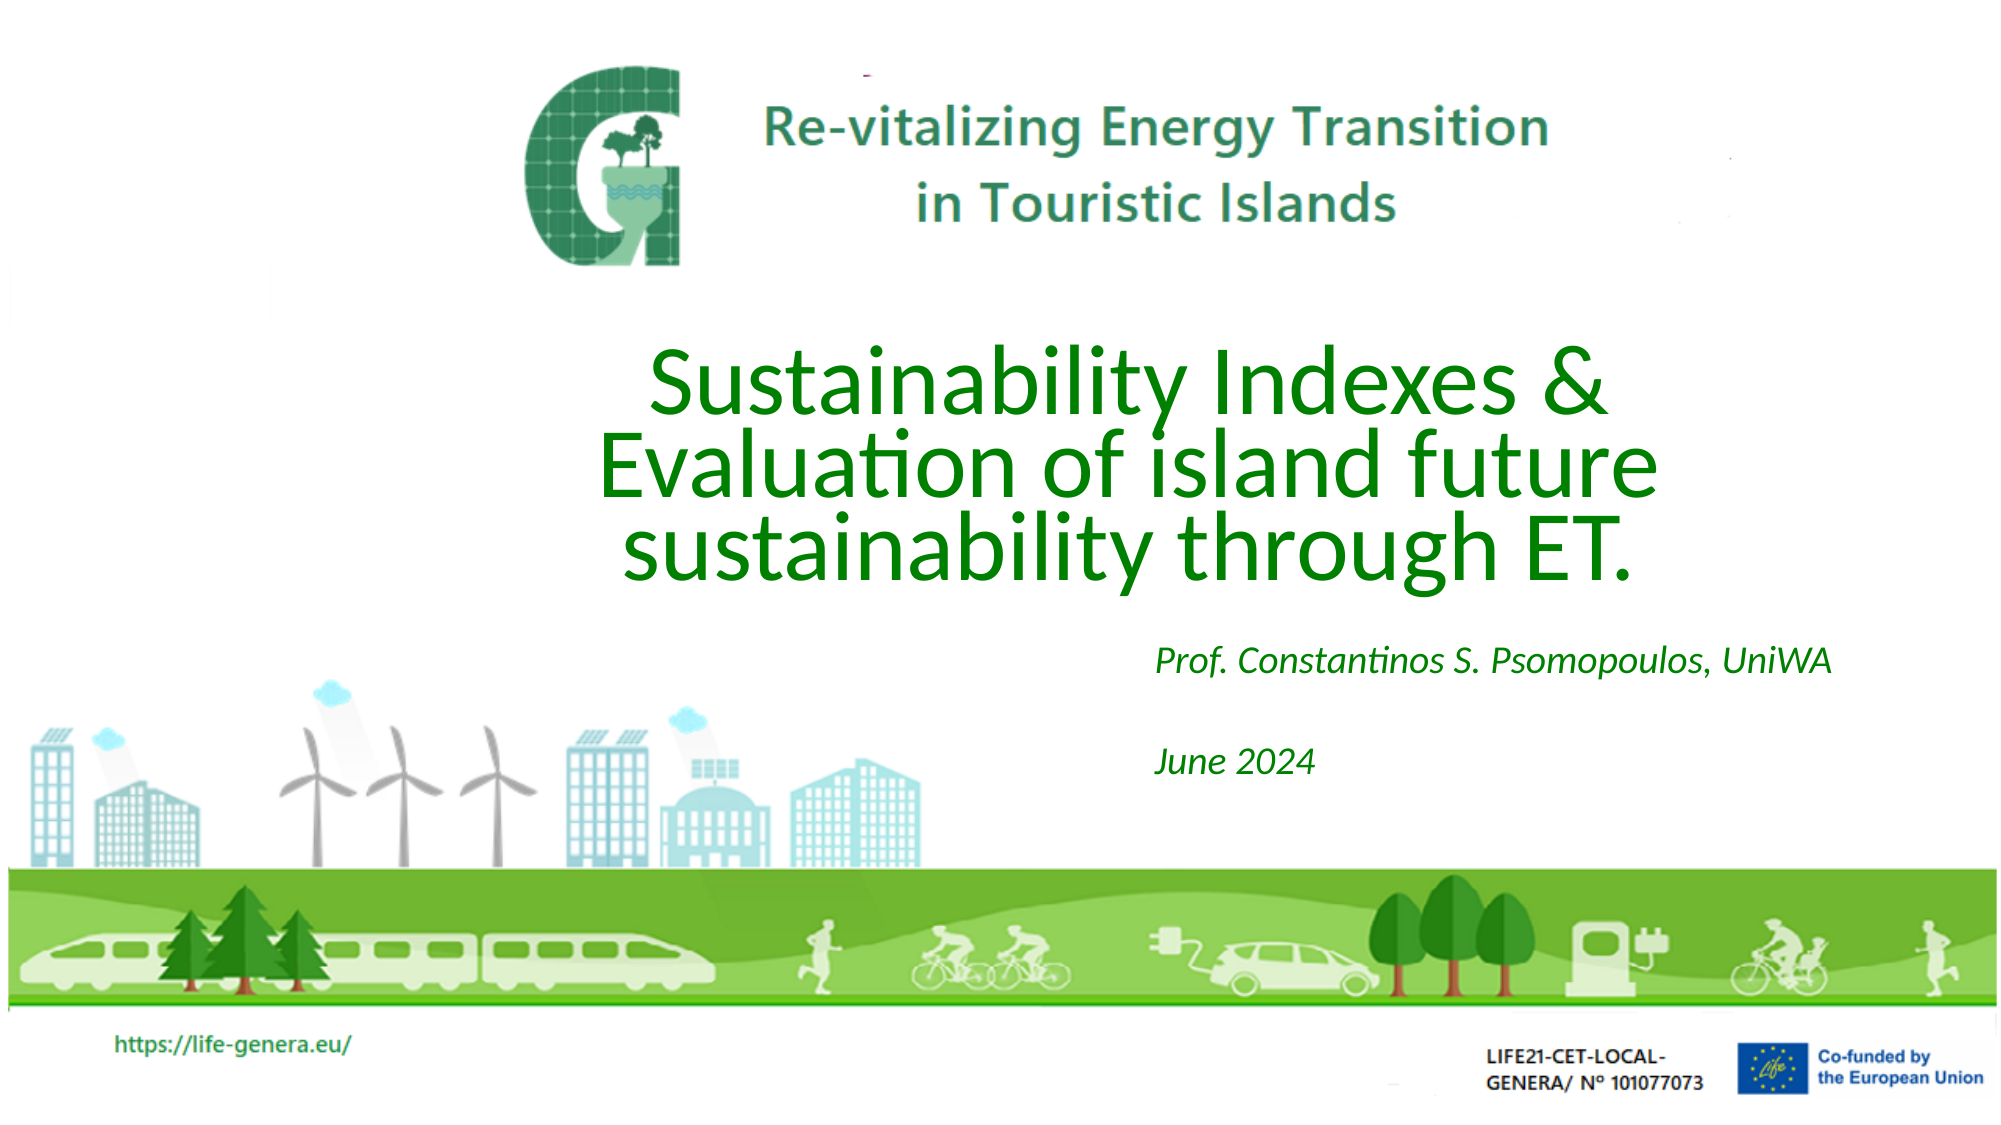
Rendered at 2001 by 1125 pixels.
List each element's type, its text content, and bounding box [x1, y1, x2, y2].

subtitle Prof. Constantinos S. Psomopoulos, UniWA June 2024 [1139, 593, 1850, 825]
title Sustainability Indexes & Evaluation of island future sustainability through ET. [437, 350, 1821, 483]
picture [8, 2, 1997, 1125]
